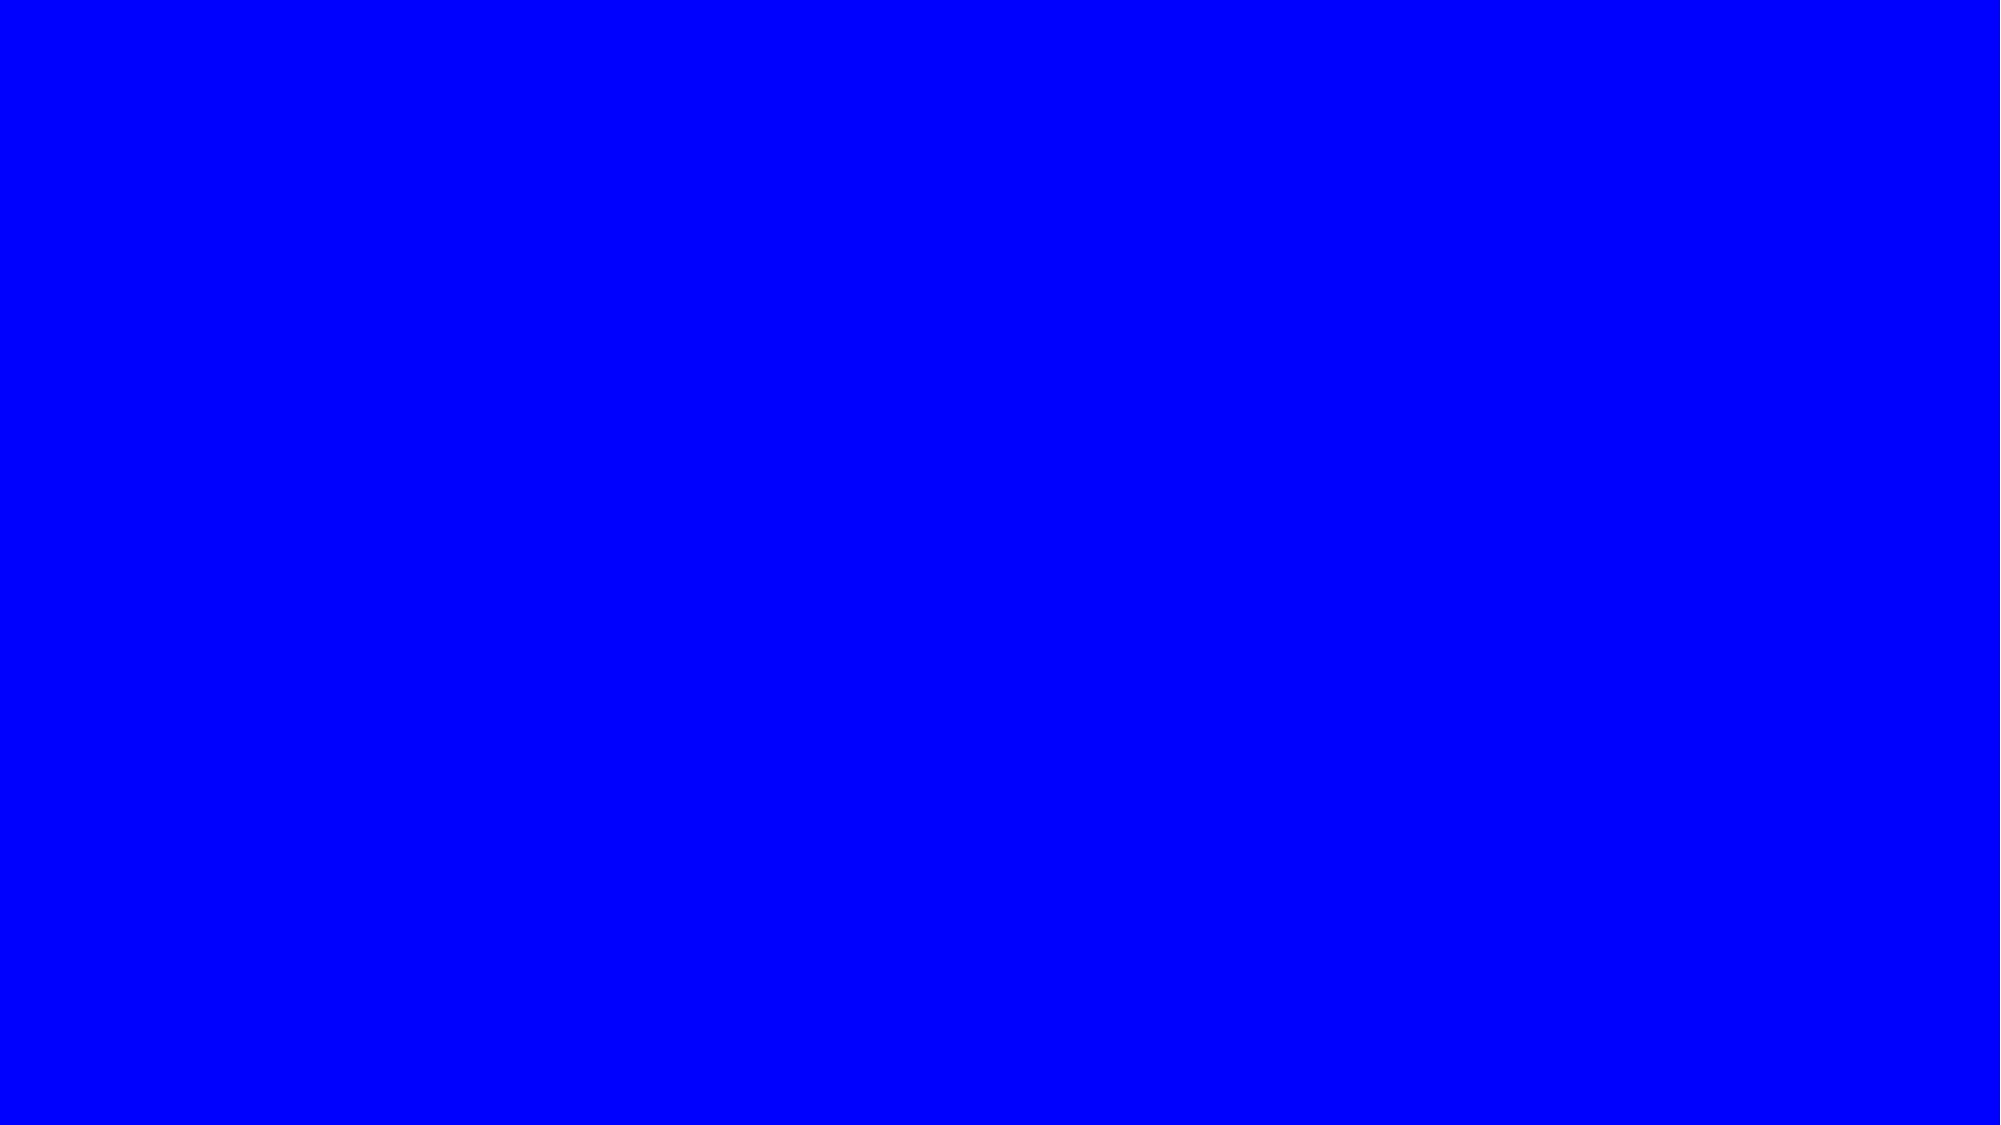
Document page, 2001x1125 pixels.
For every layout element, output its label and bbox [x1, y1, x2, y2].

text_box [0, 0, 2000, 1125]
